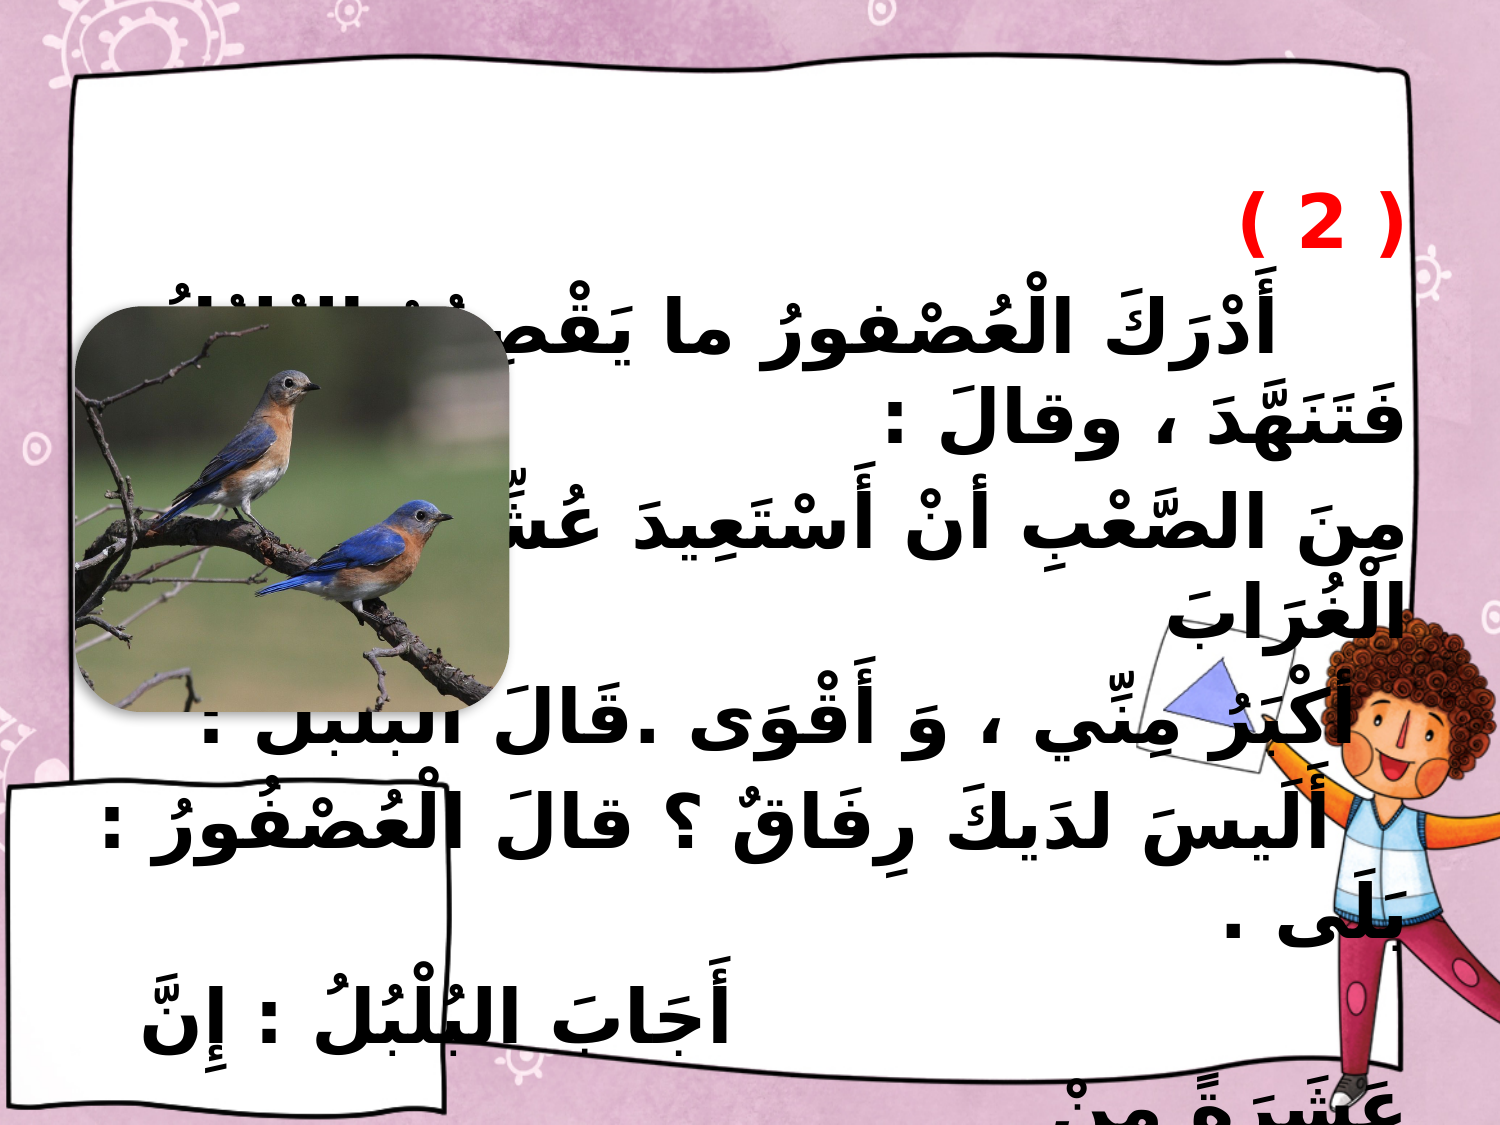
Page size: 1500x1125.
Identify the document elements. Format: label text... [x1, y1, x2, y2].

picture [0, 0, 1500, 1125]
list ( 2 ) أَدْرَكَ الْعُصْفورُ ما يَقْصِدُهُ البُلبُلُ ، فَتَنَهَّدَ ، وقالَ : مِنَ الصَّعْبِ أنْ أَسْتَعِيدَ عُشِّي ، إِنَّ الْغُرَابَ أكْبَرُ مِنِّي ، وَ أَقْوَى .قَالَ البُلْبُلُ : أَلَيسَ لدَيكَ رِفَاقٌ ؟ قالَ الْعُصْفُورُ : بَلَى . أَجَابَ البُلْبُلُ : إِنَّ عَشَرَةً مِنْ رِفَاقِك أقْوَى مِنَ الْغُرابِ . فَقَالَ العُصْفُورُ : فَهِمْتُ مَا تَعْنِيهِ . [75, 76, 1424, 1005]
